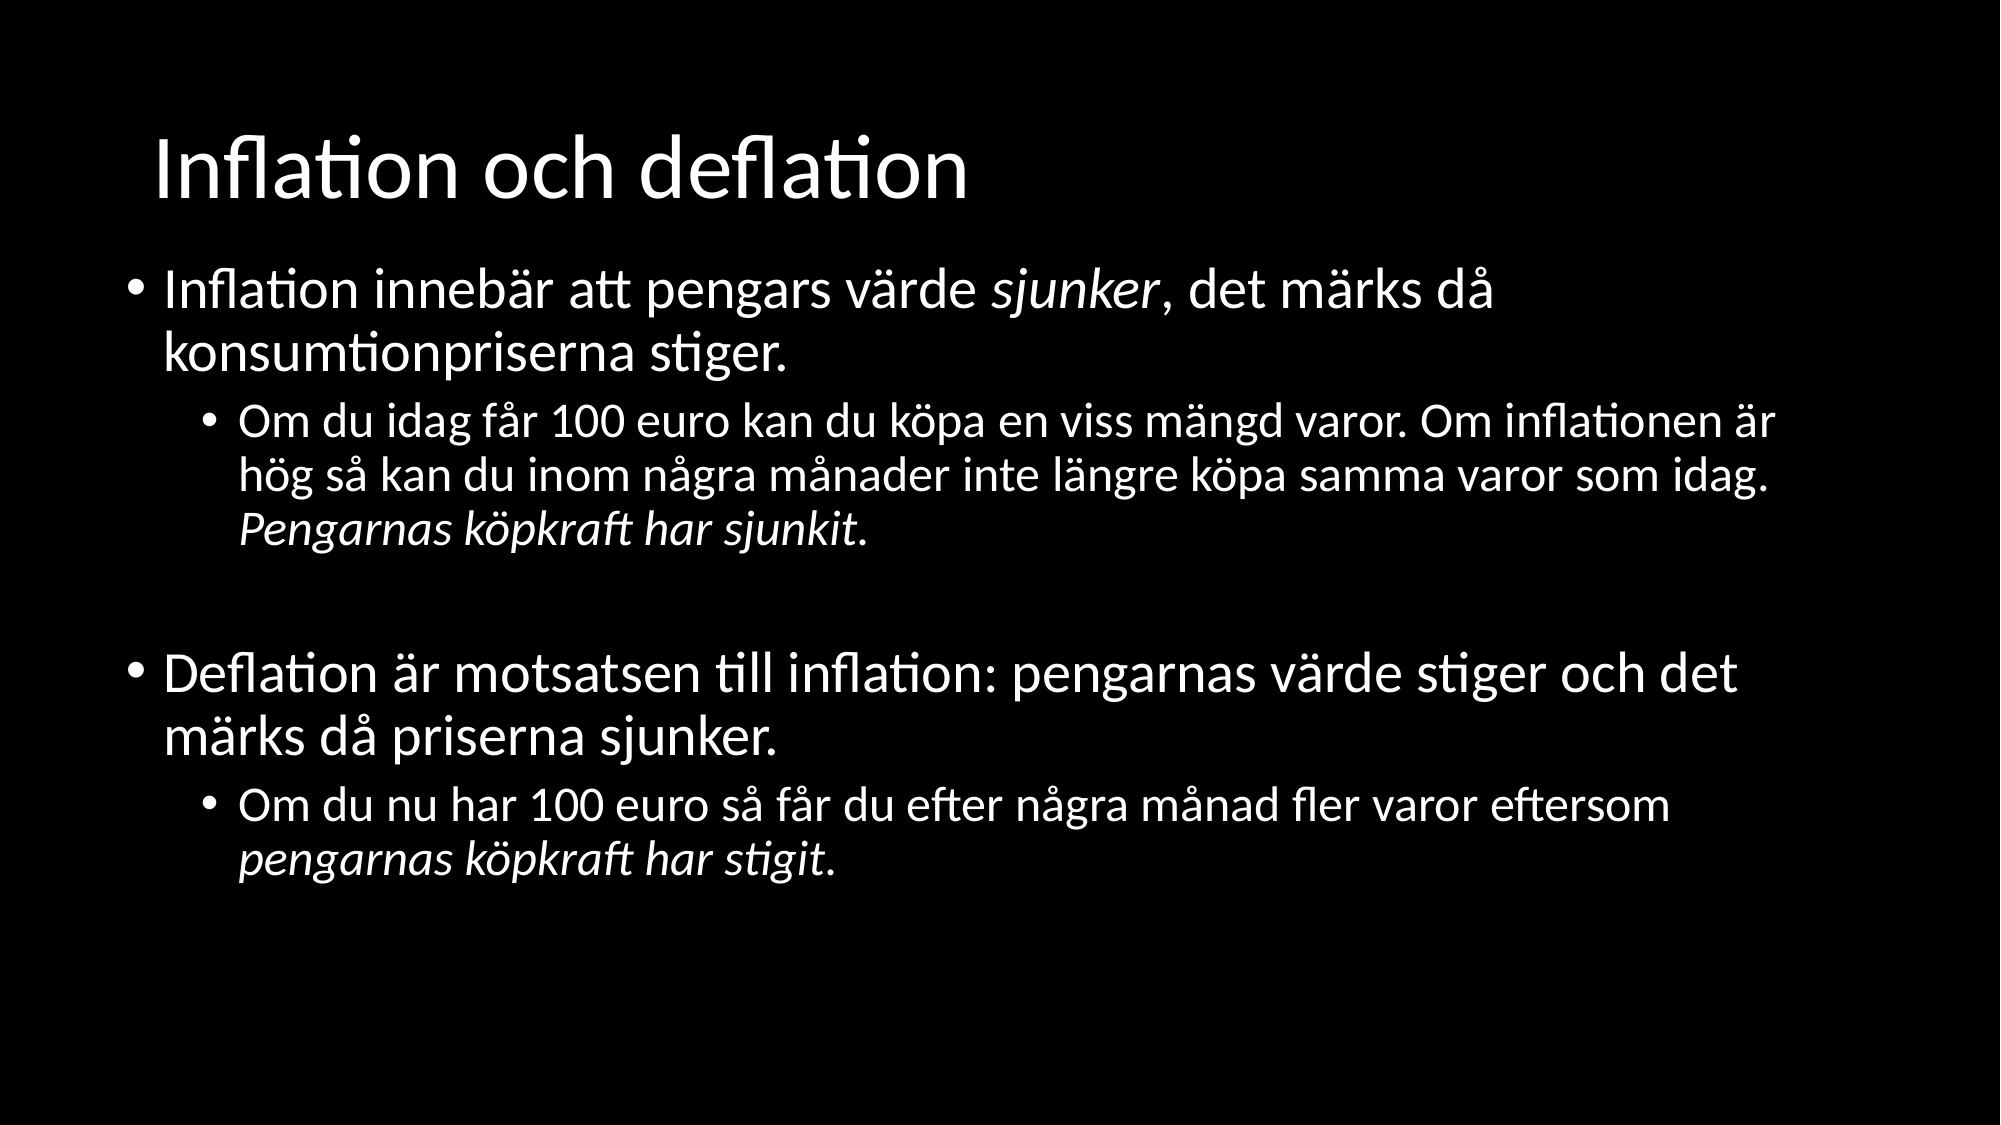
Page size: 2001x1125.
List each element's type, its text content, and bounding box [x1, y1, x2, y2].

list Inflation innebär att pengars värde sjunker, det märks då konsumtionpriserna stiger. Om du idag får 100 euro kan du köpa en viss mängd varor. Om inflationen är hög så kan du inom några månader inte längre köpa samma varor som idag. Pengarnas köpkraft har sjunkit. Deflation är motsatsen till inflation: pengarnas värde stiger och det märks då priserna sjunker. Om du nu har 100 euro så får du efter några månad fler varor eftersom pengarnas köpkraft har stigit. [110, 251, 1836, 965]
title Inflation och deflation [137, 59, 1863, 278]
